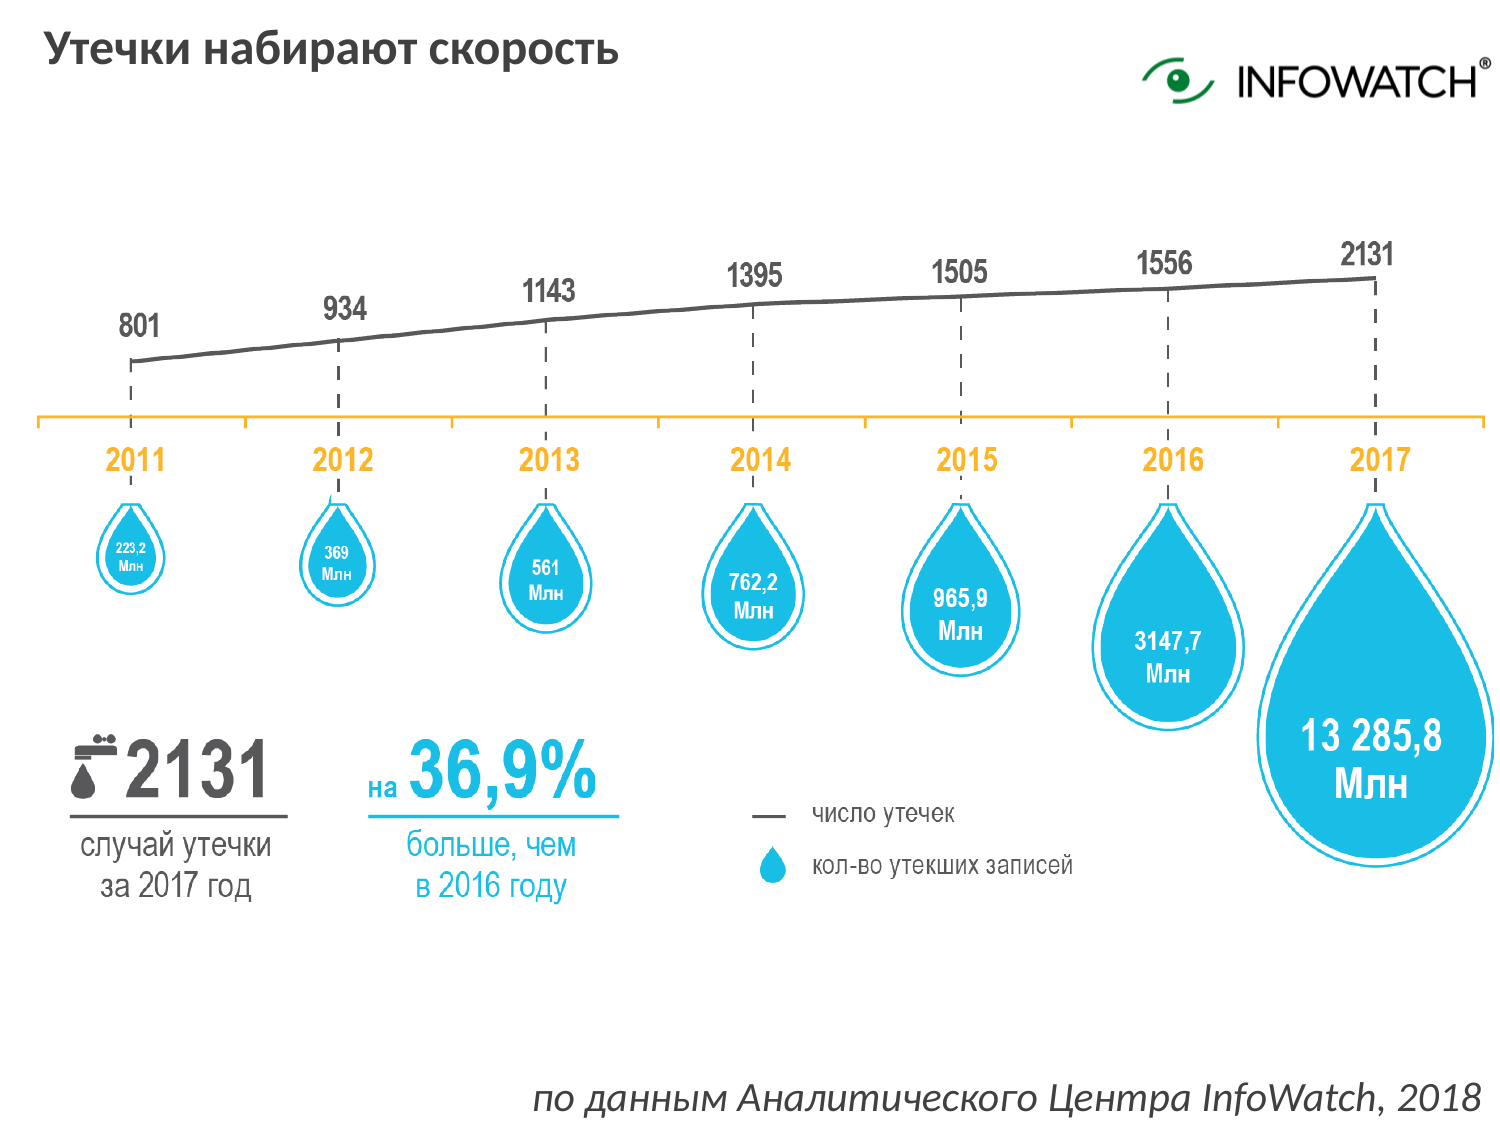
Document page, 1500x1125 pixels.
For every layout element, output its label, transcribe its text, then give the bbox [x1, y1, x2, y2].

picture [36, 236, 1495, 918]
text_box по данным Аналитического Центра InfoWatch, 2018 [507, 1062, 1497, 1125]
picture [1105, 0, 1500, 149]
text_box Утечки набирают скорость [28, 7, 1055, 185]
